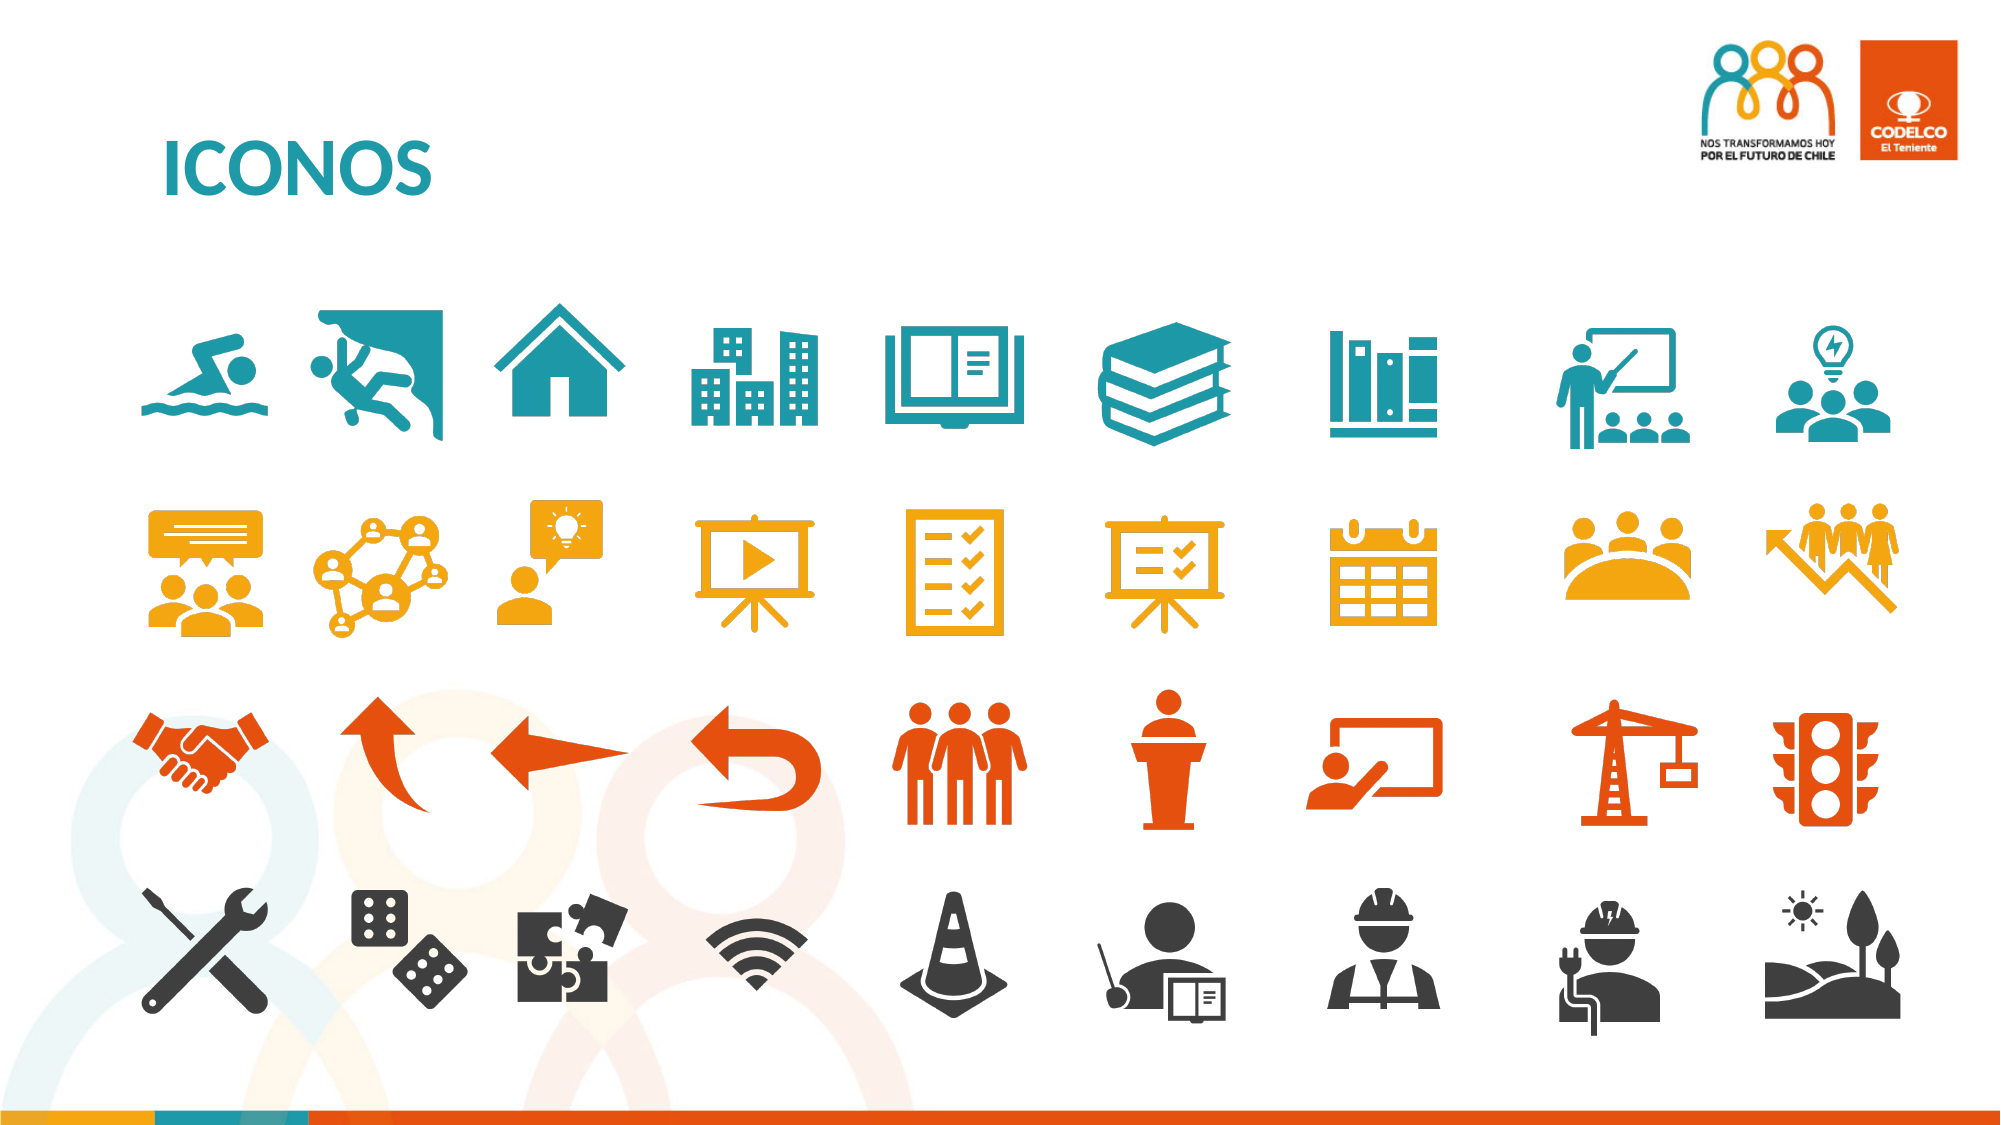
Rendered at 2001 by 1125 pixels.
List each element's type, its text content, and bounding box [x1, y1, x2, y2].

picture [0, 4, 2000, 1125]
text_box ICONOS [146, 104, 449, 220]
